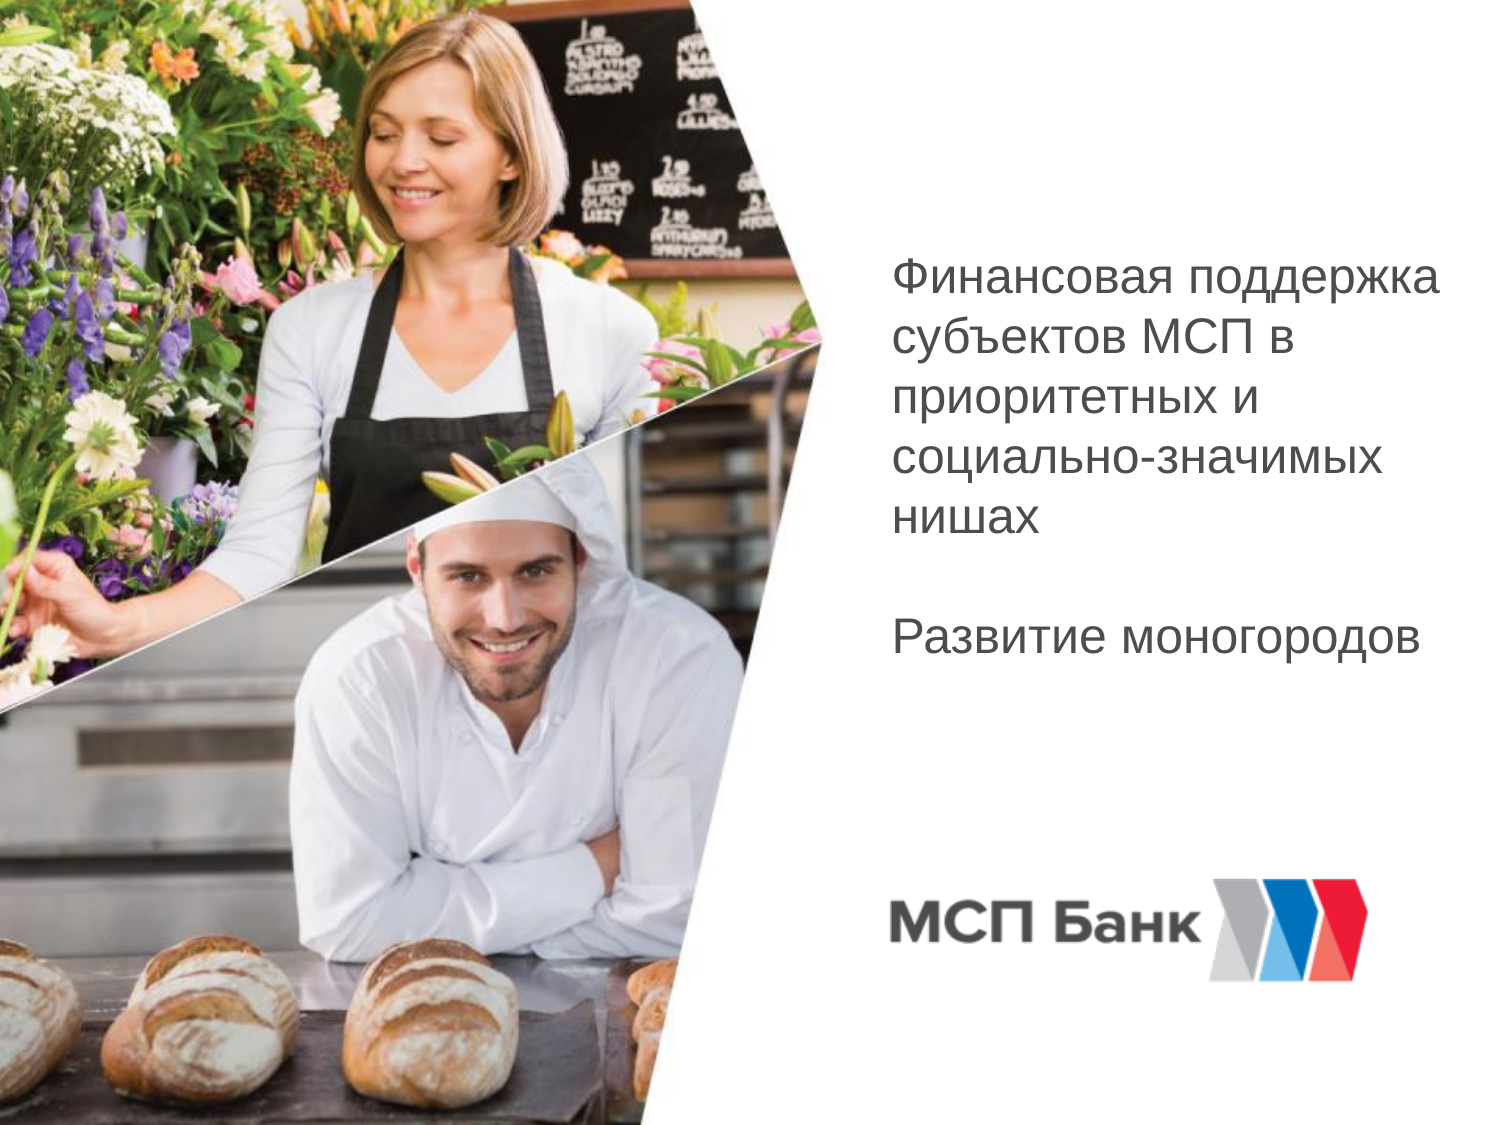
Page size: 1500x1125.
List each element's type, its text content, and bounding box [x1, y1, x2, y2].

title Финансовая поддержка субъектов МСП в приоритетных и социально-значимых нишах Развитие моногородов [891, 243, 1471, 485]
picture [0, 0, 1500, 1125]
